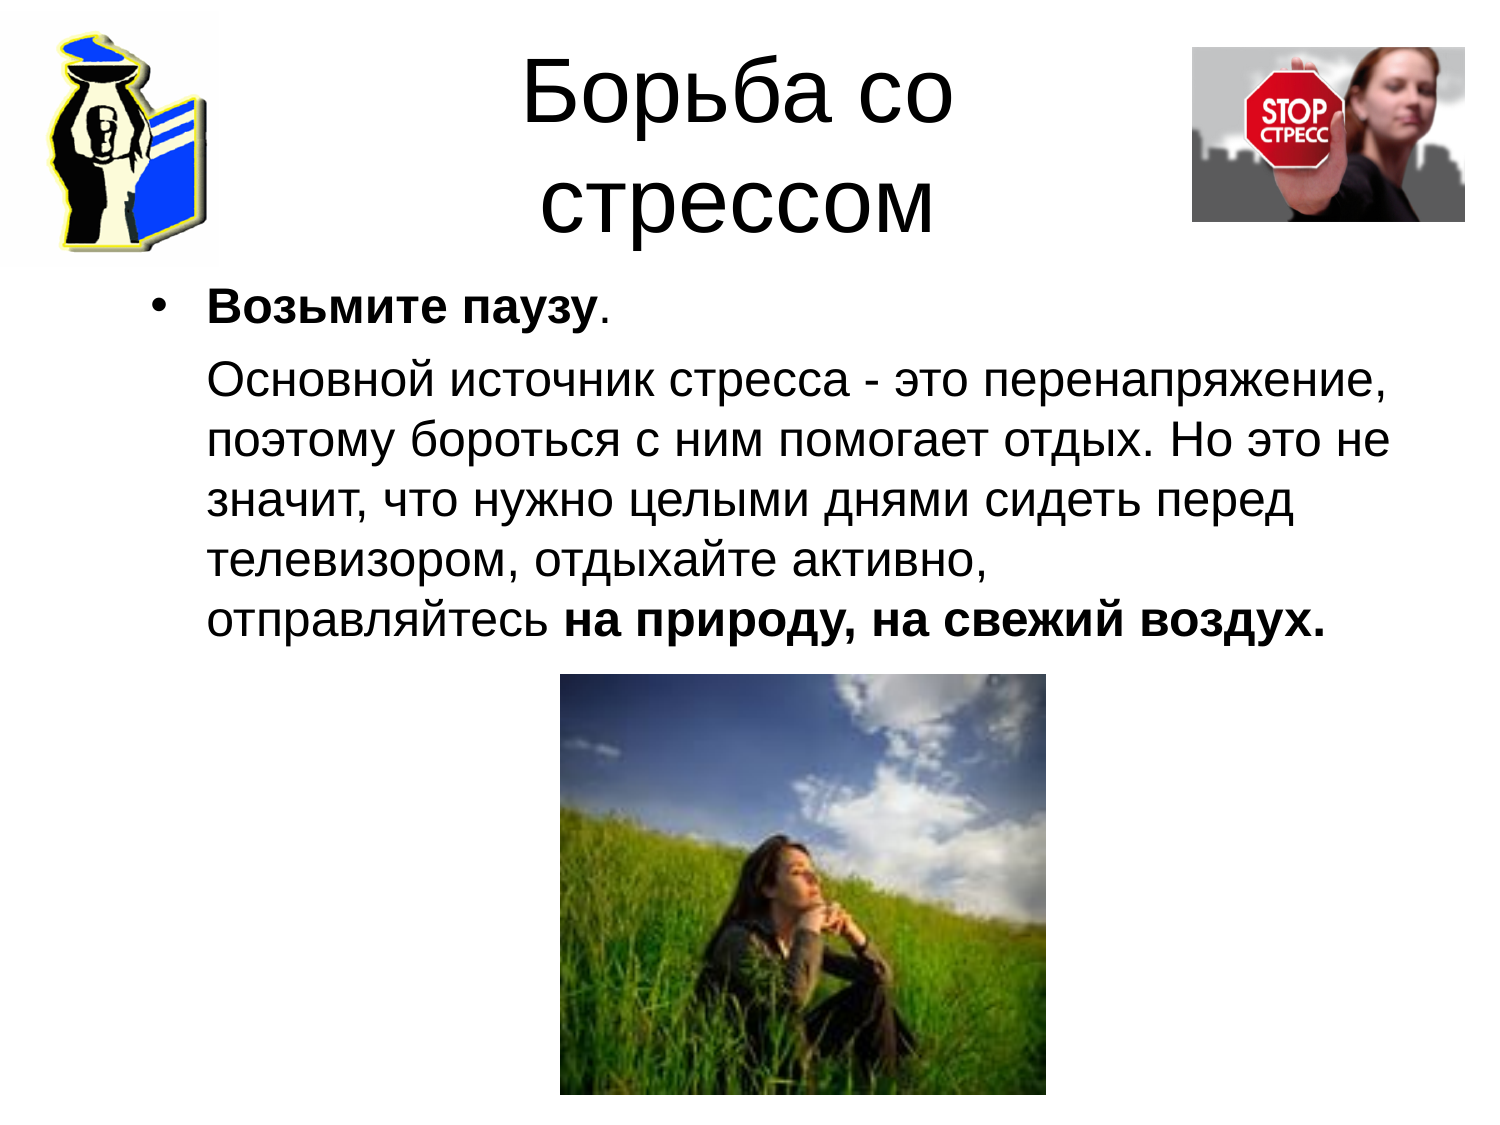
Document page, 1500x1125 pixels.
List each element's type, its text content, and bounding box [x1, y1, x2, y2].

picture [1192, 46, 1465, 223]
picture [0, 11, 219, 267]
picture [560, 673, 1046, 1095]
text_box Возьмите паузу. Основной источник стресса - это перенапряжение, поэтому бороться с ним помогает отдых. Но это не значит, что нужно целыми днями сидеть перед телевизором, отдыхайте активно, отправляйтесь на природу, на свежий воздух. [135, 266, 1427, 975]
text_box Борьба со стрессом [319, 23, 1158, 259]
